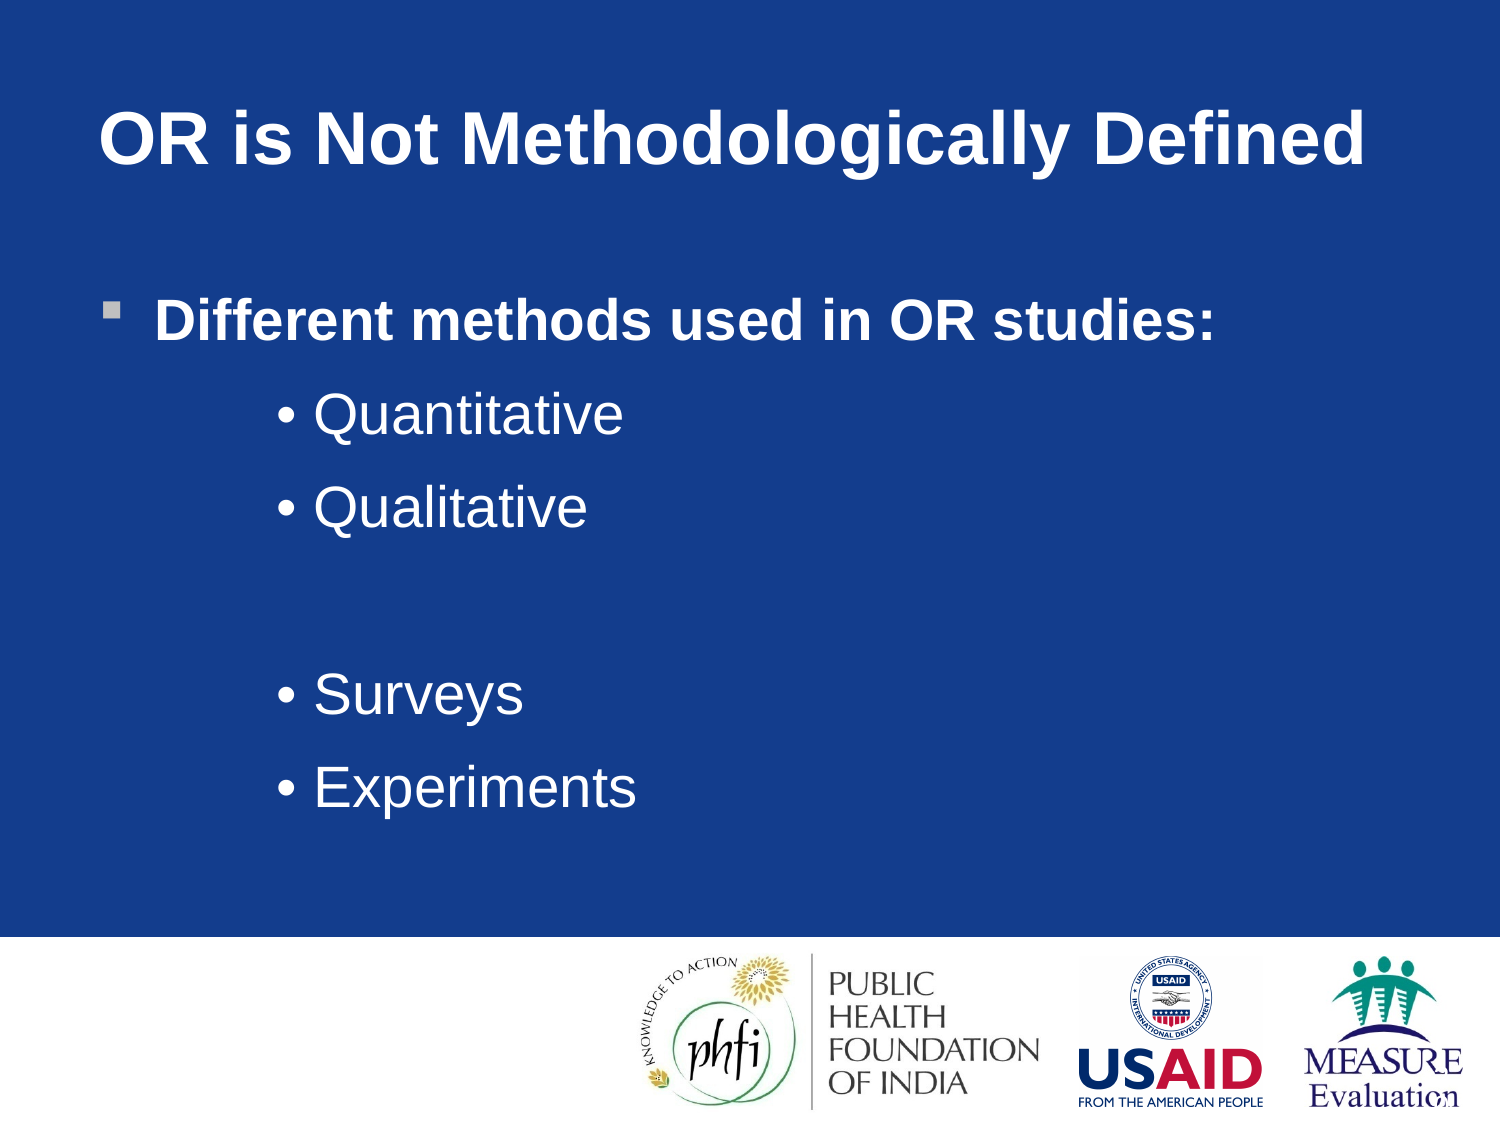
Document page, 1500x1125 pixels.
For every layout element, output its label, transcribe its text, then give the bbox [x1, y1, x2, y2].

picture [1304, 956, 1463, 1107]
slide_number 20 [1418, 1051, 1479, 1112]
picture [631, 950, 1043, 1113]
title OR is Not Methodologically Defined [83, 43, 1479, 225]
picture [1079, 956, 1263, 1107]
list Different methods used in OR studies: • Quantitative • Qualitative • Surveys • Experiments [83, 275, 1313, 950]
